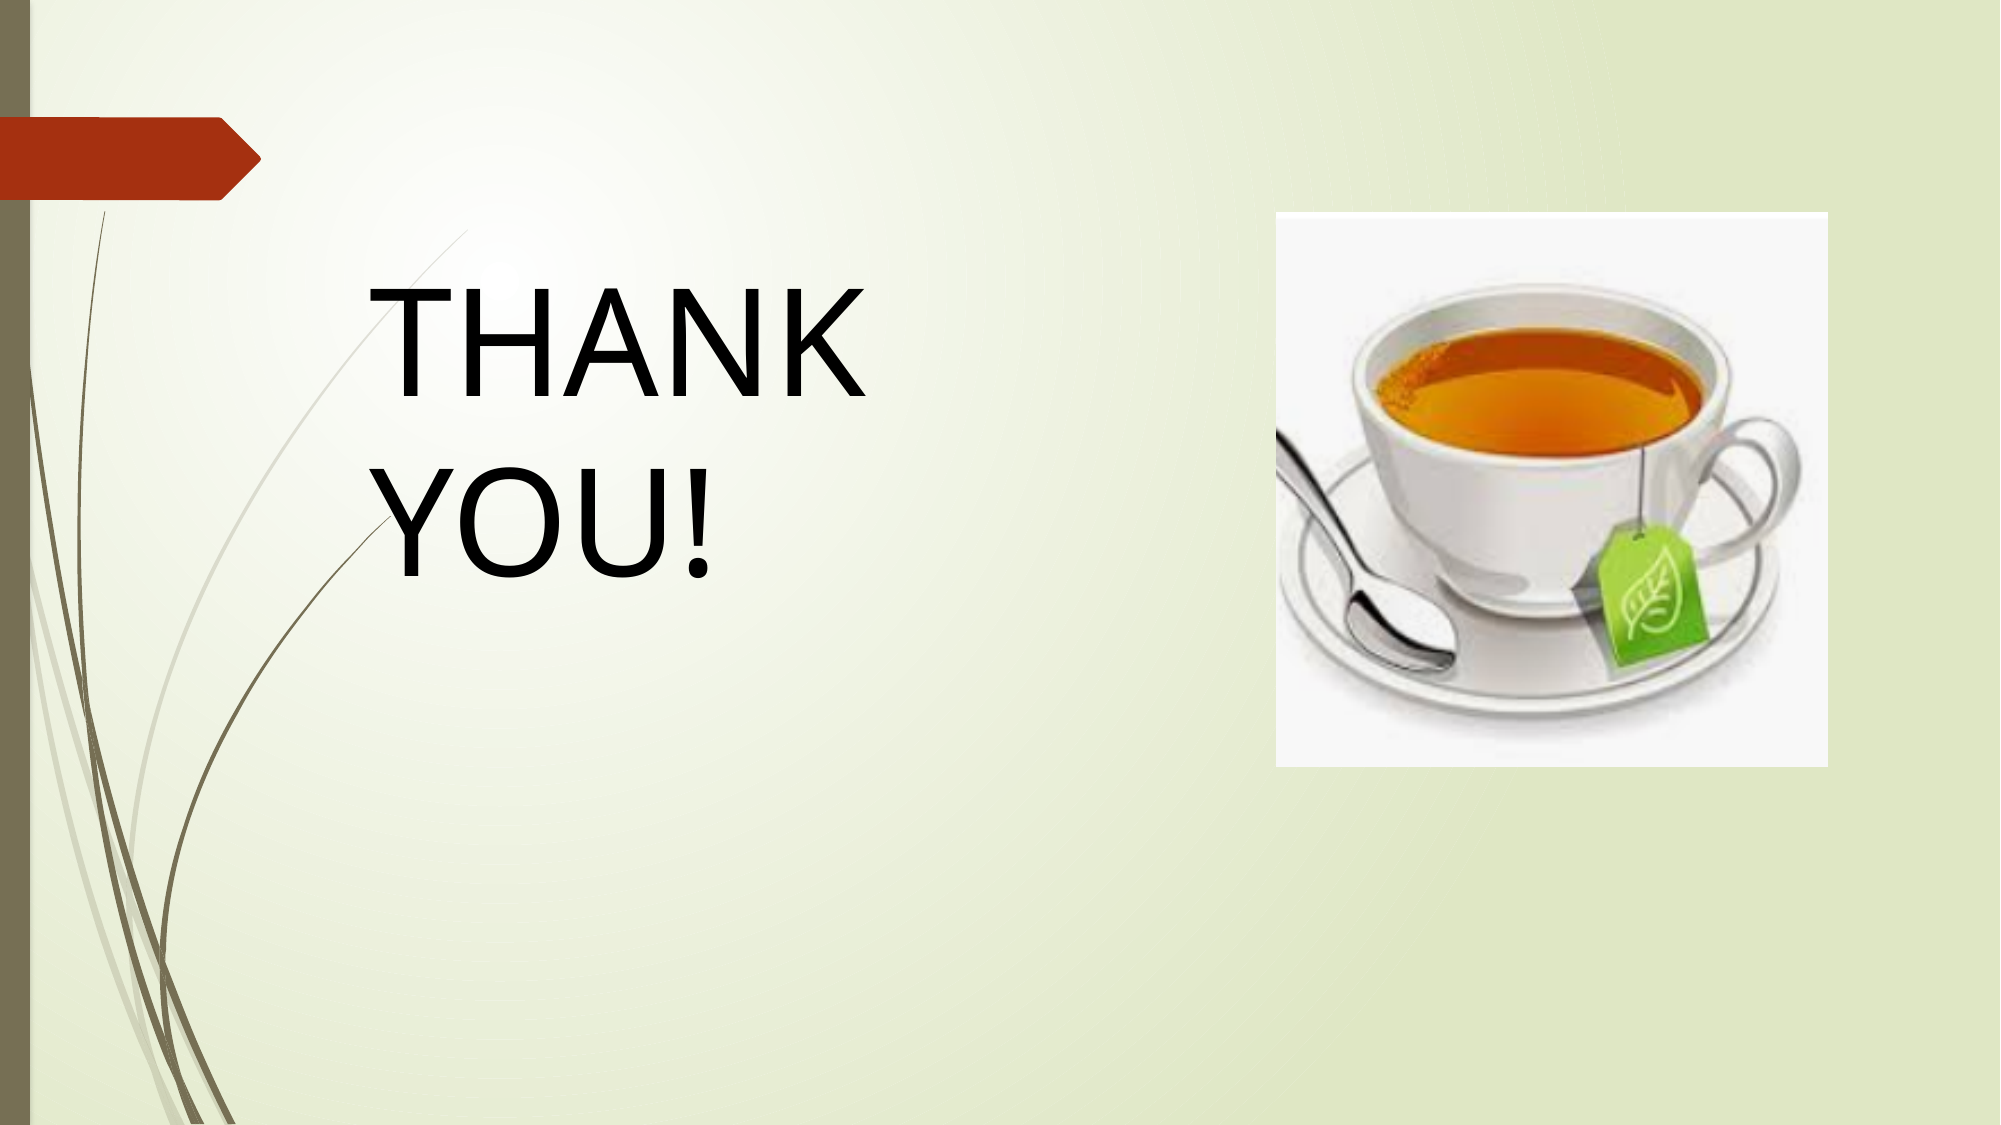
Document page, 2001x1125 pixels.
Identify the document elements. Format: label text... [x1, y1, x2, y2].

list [1276, 212, 1829, 767]
text_box THANK YOU! [354, 238, 1250, 614]
